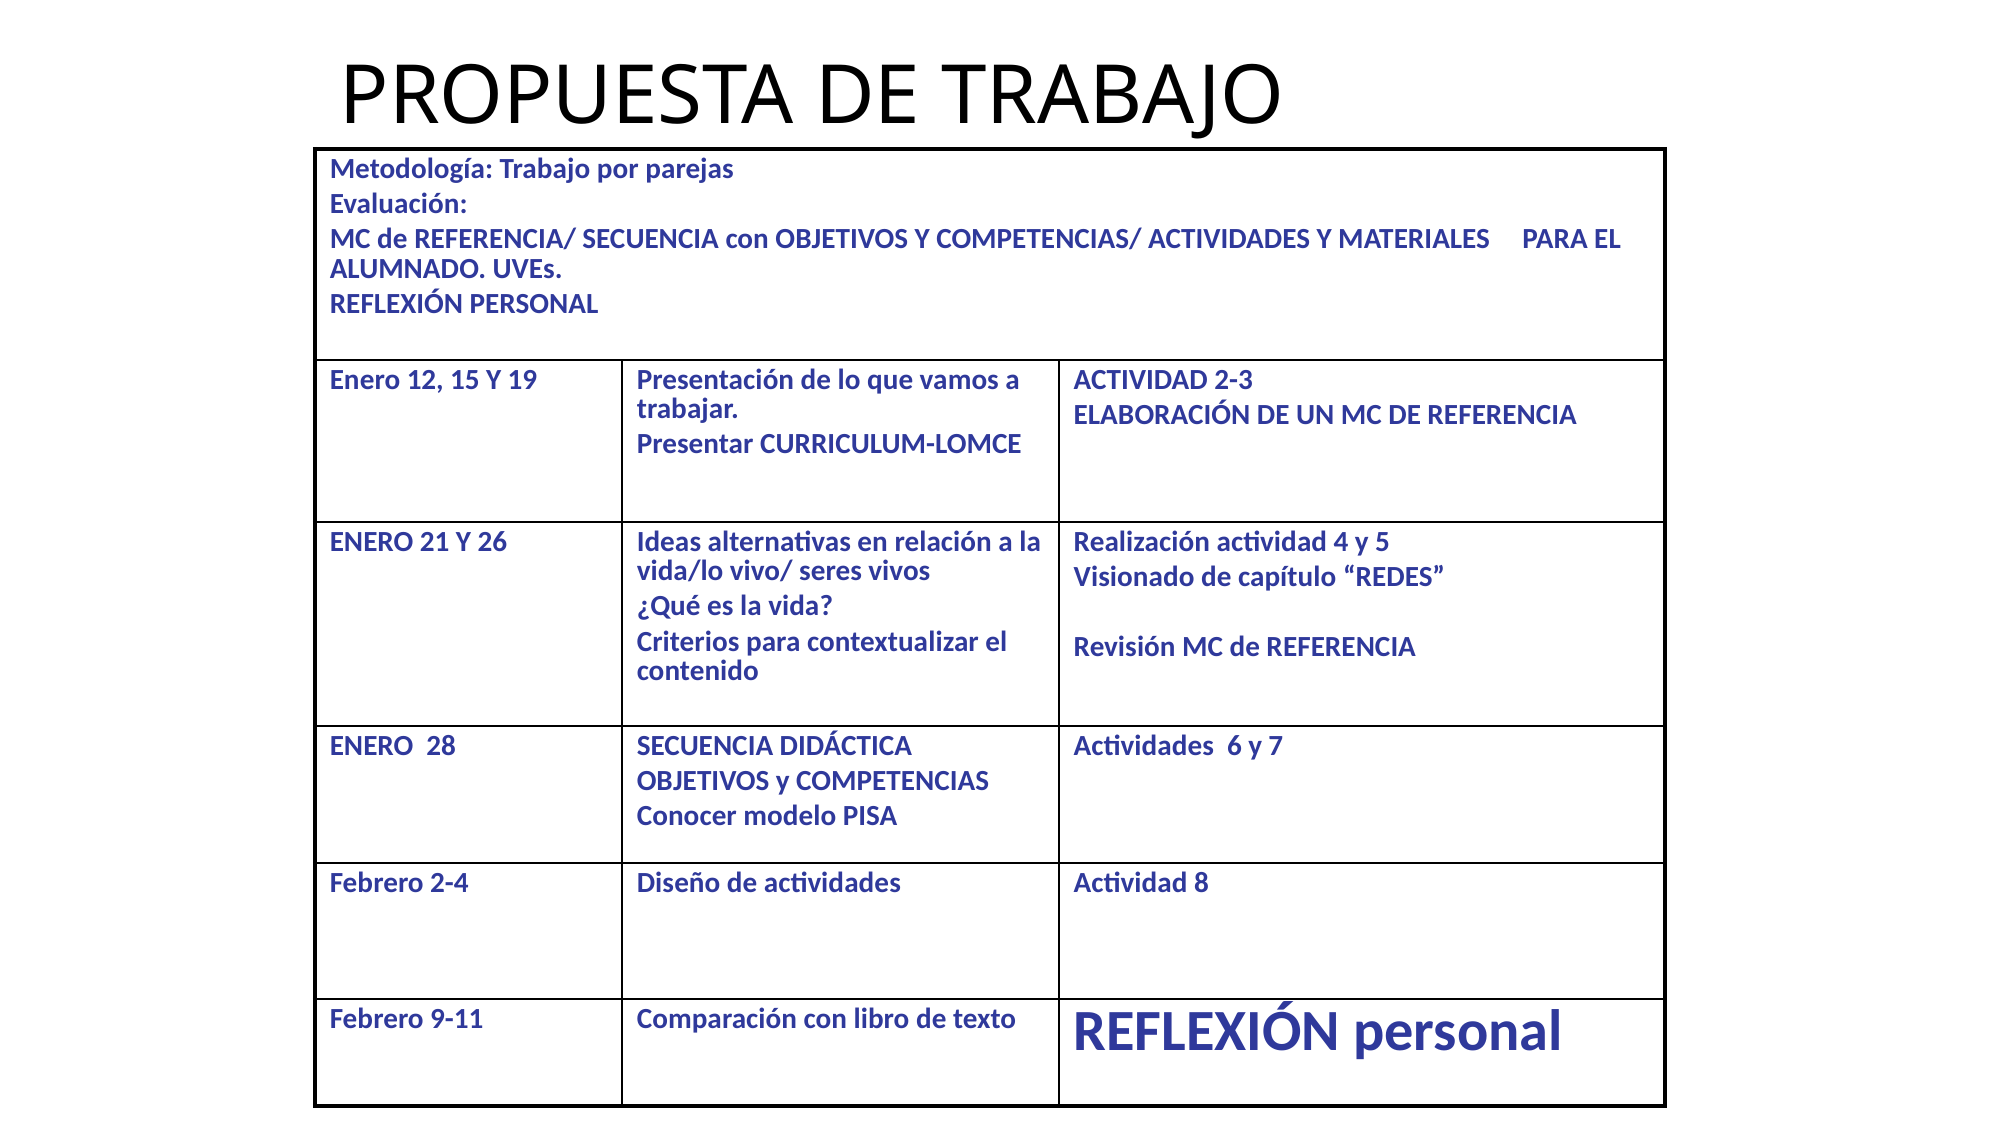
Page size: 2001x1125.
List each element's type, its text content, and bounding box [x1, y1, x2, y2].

table_cell ENERO 21 Y 26 [317, 523, 621, 725]
table_cell Enero 12, 15 Y 19 [317, 361, 621, 521]
table_cell Ideas alternativas en relación a la vida/lo vivo/ seres vivos ¿Qué es la vida? Criterios para contextualizar el contenido [623, 523, 1058, 725]
table_cell REFLEXIÓN personal [1060, 1000, 1663, 1104]
table_cell Realización actividad 4 y 5 Visionado de capítulo “REDES” Revisión MC de REFERENCIA [1060, 523, 1663, 725]
title PROPUESTA DE TRABAJO [324, 45, 1675, 149]
table_cell Febrero 2-4 [317, 864, 621, 998]
table_cell ACTIVIDAD 2-3 ELABORACIÓN DE UN MC DE REFERENCIA [1060, 361, 1663, 521]
table_cell Presentación de lo que vamos a trabajar. Presentar CURRICULUM-LOMCE [623, 361, 1058, 521]
table_cell ENERO 28 [317, 727, 621, 862]
table_header Metodología: Trabajo por parejas Evaluación: MC de REFERENCIA/ SECUENCIA con OBJETIVOS Y COMPETENCIAS/ ACTIVIDADES Y MATERIALES PARA EL ALUMNADO. UVEs. REFLEXIÓN PERSONAL [317, 151, 1663, 359]
table_cell Diseño de actividades [623, 864, 1058, 998]
table_cell SECUENCIA DIDÁCTICA OBJETIVOS y COMPETENCIAS Conocer modelo PISA [623, 727, 1058, 862]
table_cell Actividad 8 [1060, 864, 1663, 998]
table_cell Febrero 9-11 [317, 1000, 621, 1104]
table_cell Comparación con libro de texto [623, 1000, 1058, 1104]
table_cell Actividades 6 y 7 [1060, 727, 1663, 862]
